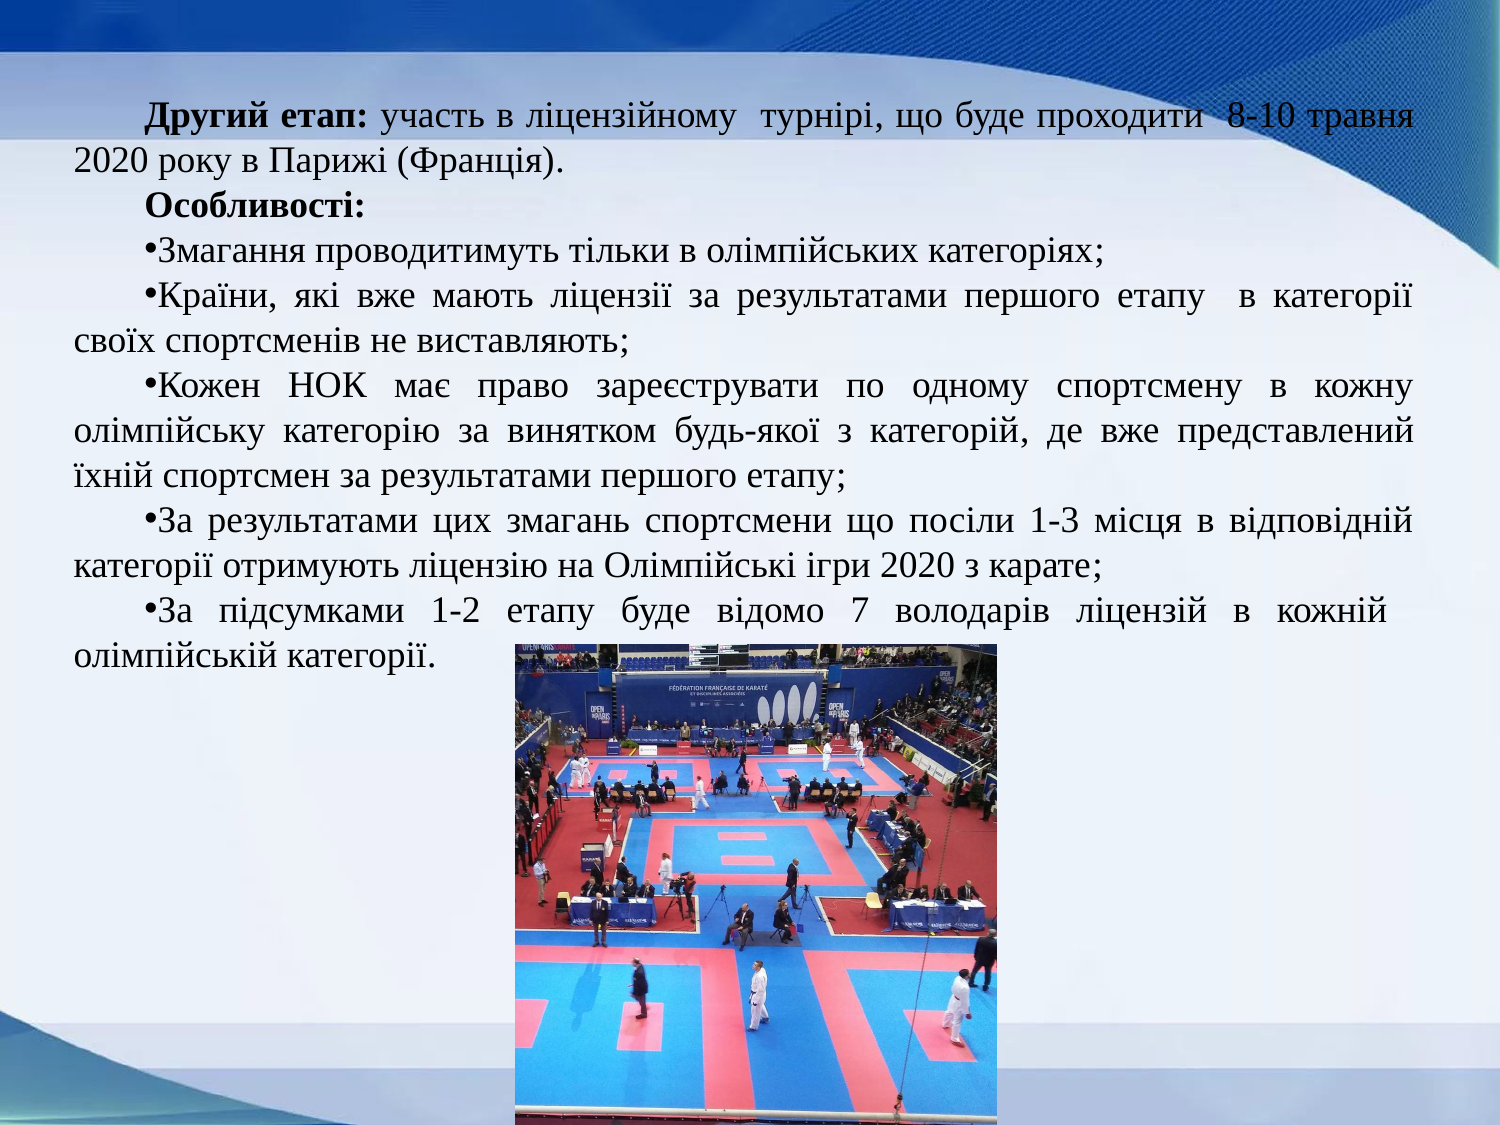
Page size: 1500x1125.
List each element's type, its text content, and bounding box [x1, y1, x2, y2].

list Другий етап: участь в ліцензійному турнірі, що буде проходити 8-10 травня 2020 року в Парижі (Франція). Особливості: Змагання проводитимуть тільки в олімпійських категоріях; Країни, які вже мають ліцензії за результатами першого етапу в категорії своїх спортсменів не виставляють; Кожен НОК має право зареєструвати по одному спортсмену в кожну олімпійську категорію за винятком будь-якої з категорій, де вже представлений їхній спортсмен за результатами першого етапу; За результатами цих змагань спортсмени що посіли 1-3 місця в відповідній категорії отримують ліцензію на Олімпійські ігри 2020 з карате; За підсумками 1-2 етапу буде відомо 7 володарів ліцензій в кожній олімпійській категорії. [58, 81, 1430, 669]
picture [0, 0, 1500, 1125]
